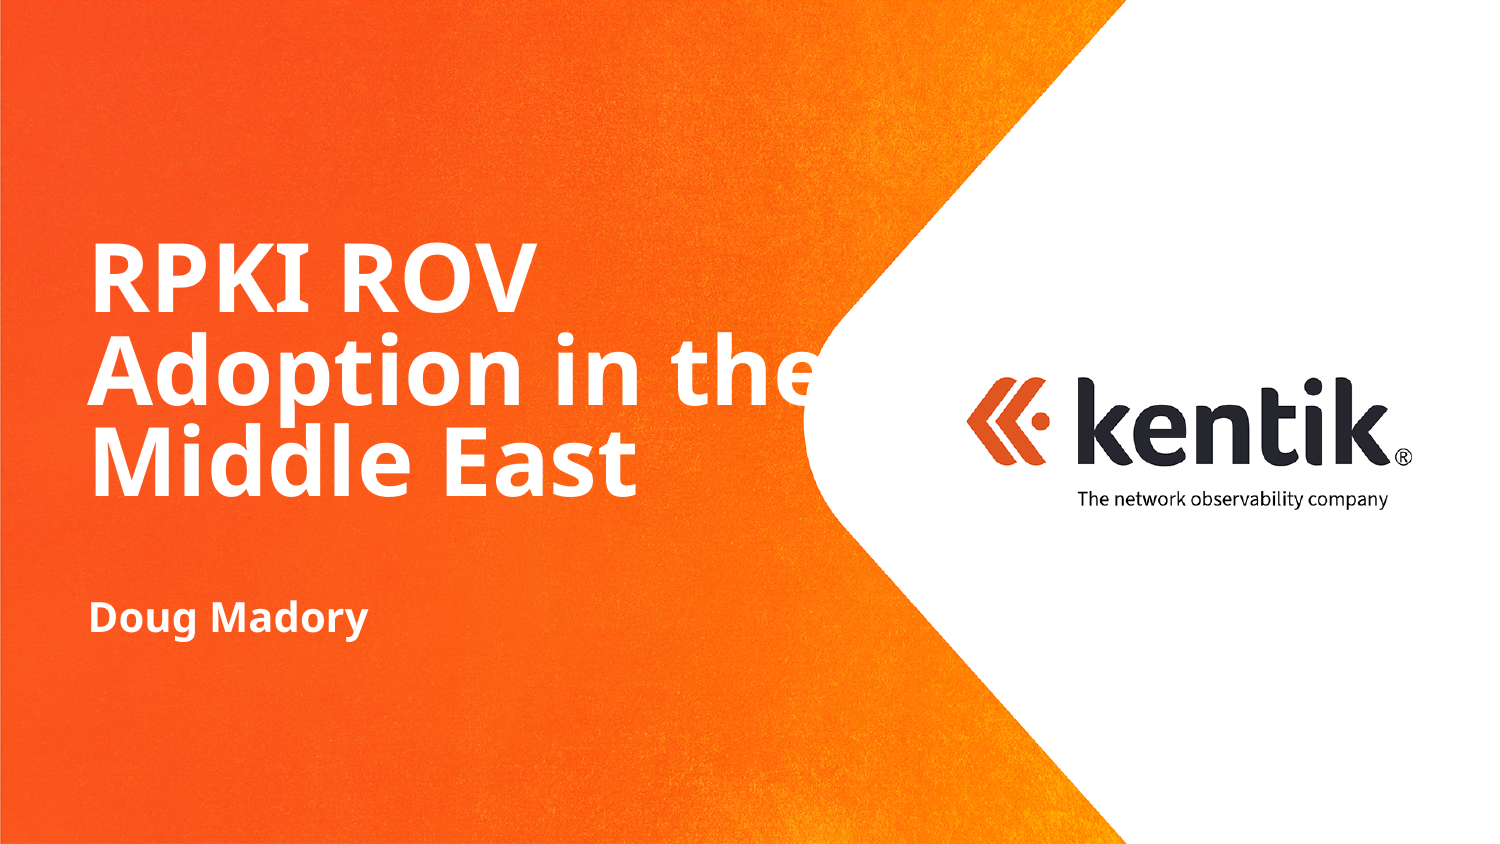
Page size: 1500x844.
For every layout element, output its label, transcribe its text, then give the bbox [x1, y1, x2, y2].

picture [0, 0, 1500, 844]
subtitle Doug Madory [72, 575, 751, 684]
title RPKI ROV Adoption in the Middle East [72, 116, 850, 531]
